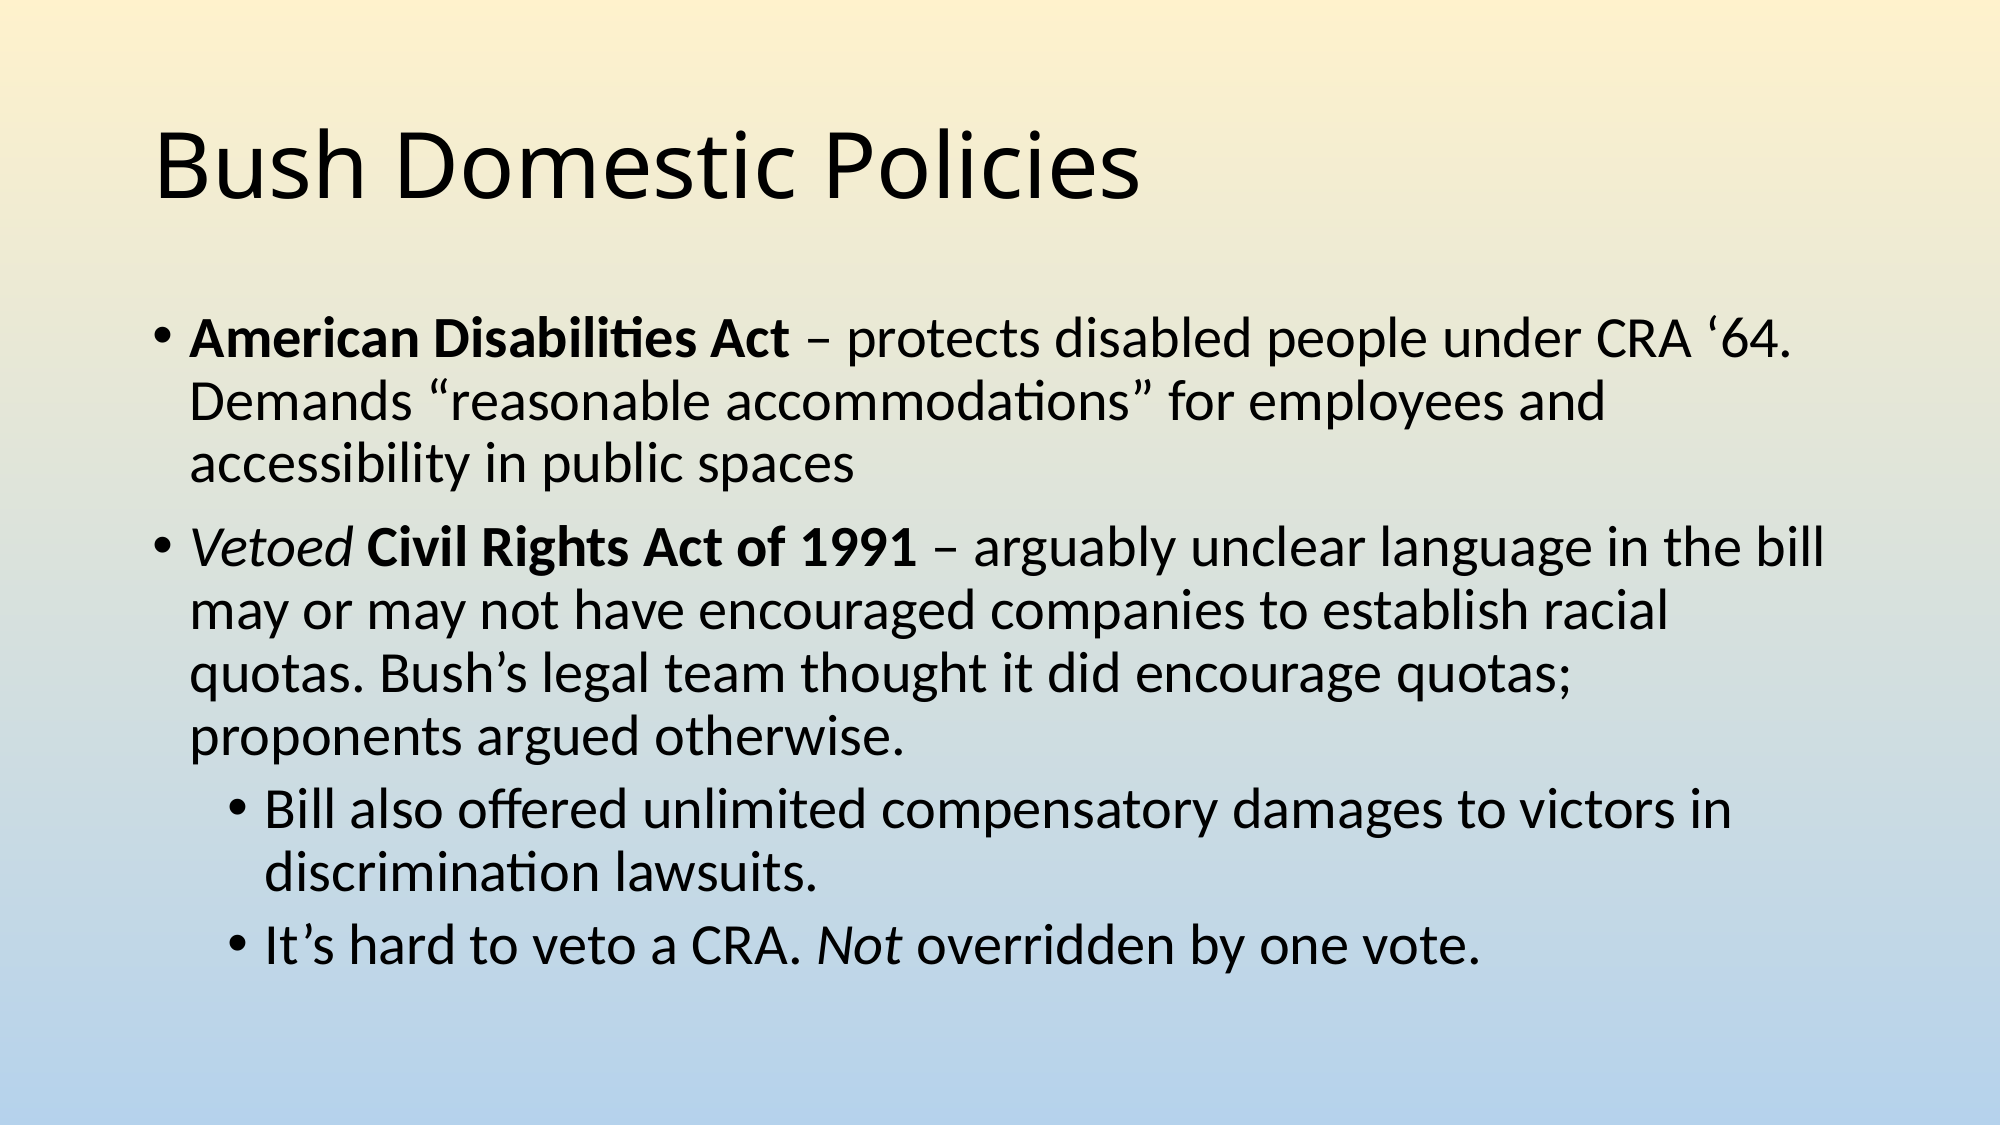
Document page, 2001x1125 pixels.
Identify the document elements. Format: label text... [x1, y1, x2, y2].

list American Disabilities Act – protects disabled people under CRA ‘64. Demands “reasonable accommodations” for employees and accessibility in public spaces Vetoed Civil Rights Act of 1991 – arguably unclear language in the bill may or may not have encouraged companies to establish racial quotas. Bush’s legal team thought it did encourage quotas; proponents argued otherwise. Bill also offered unlimited compensatory damages to victors in discrimination lawsuits. It’s hard to veto a CRA. Not overridden by one vote. [137, 299, 1863, 1014]
title Bush Domestic Policies [137, 59, 1863, 278]
